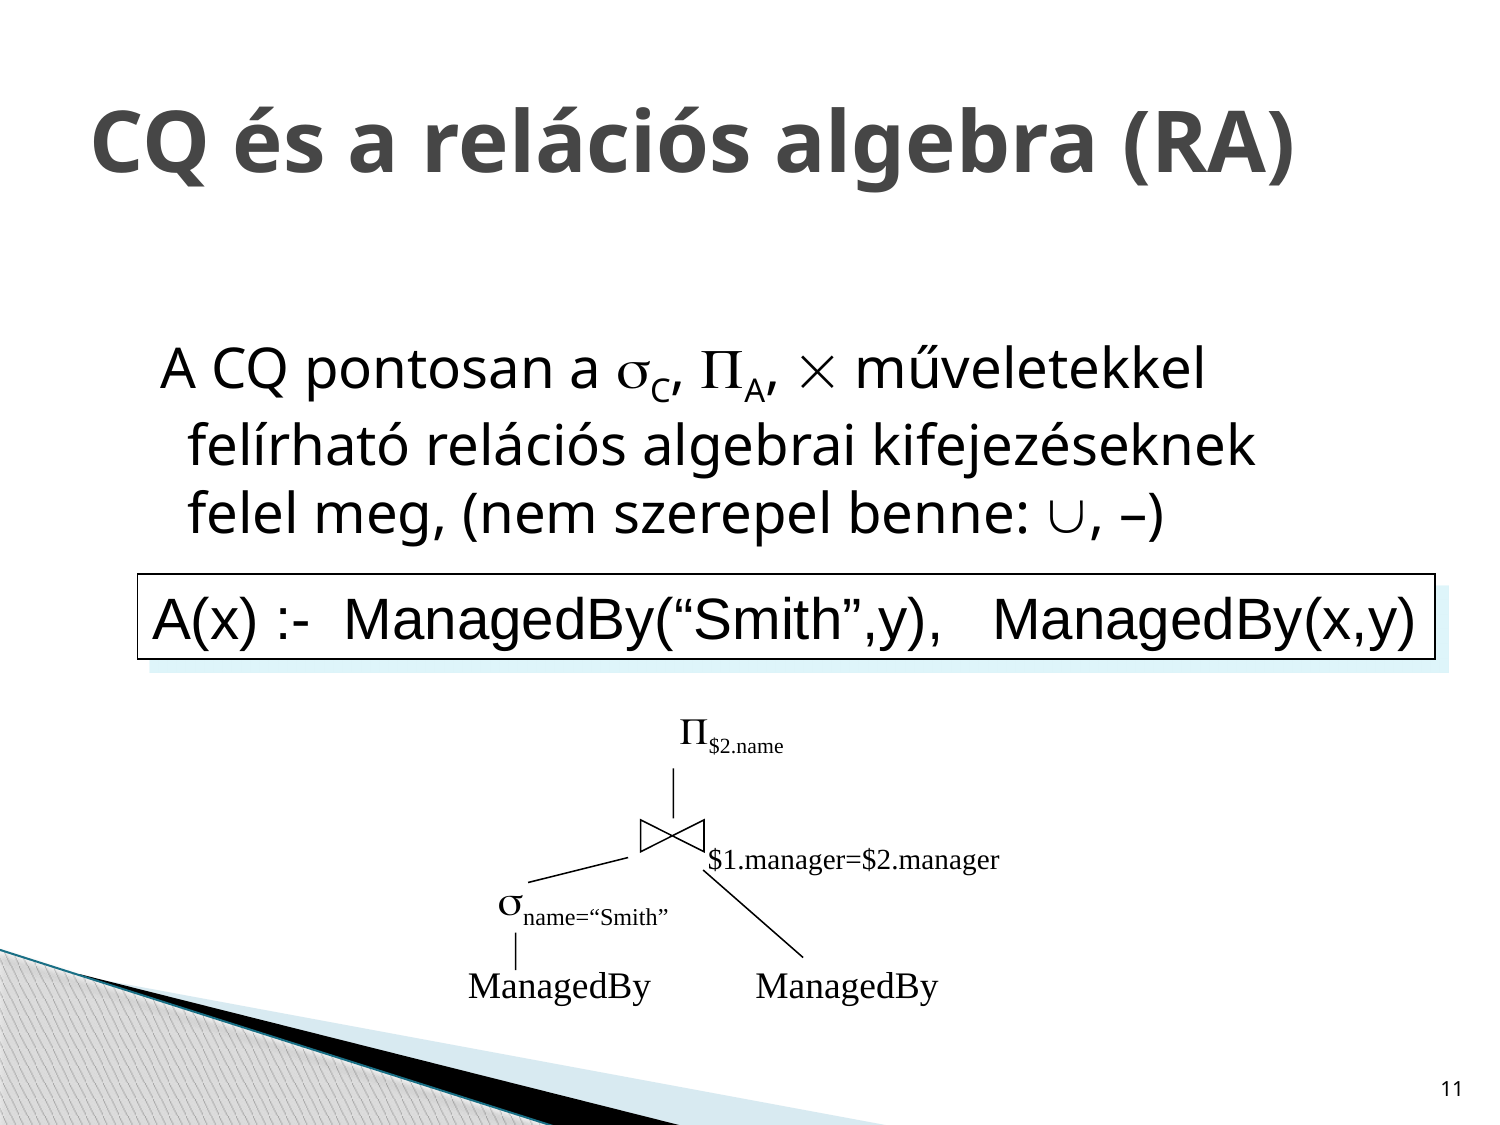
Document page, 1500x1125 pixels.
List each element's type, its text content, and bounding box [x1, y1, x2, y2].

title CQ és a relációs algebra (RA) [75, 45, 1425, 233]
slide_number 11 [1418, 1051, 1479, 1112]
text_box A(x) :- ManagedBy(“Smith”,y), ManagedBy(x,y) [137, 574, 1436, 659]
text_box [452, 699, 1015, 1015]
list A CQ pontosan a sC, PA,  műveletekkel felírható relációs algebrai kifejezéseknek felel meg, (nem szerepel benne: , –) [112, 324, 1388, 788]
